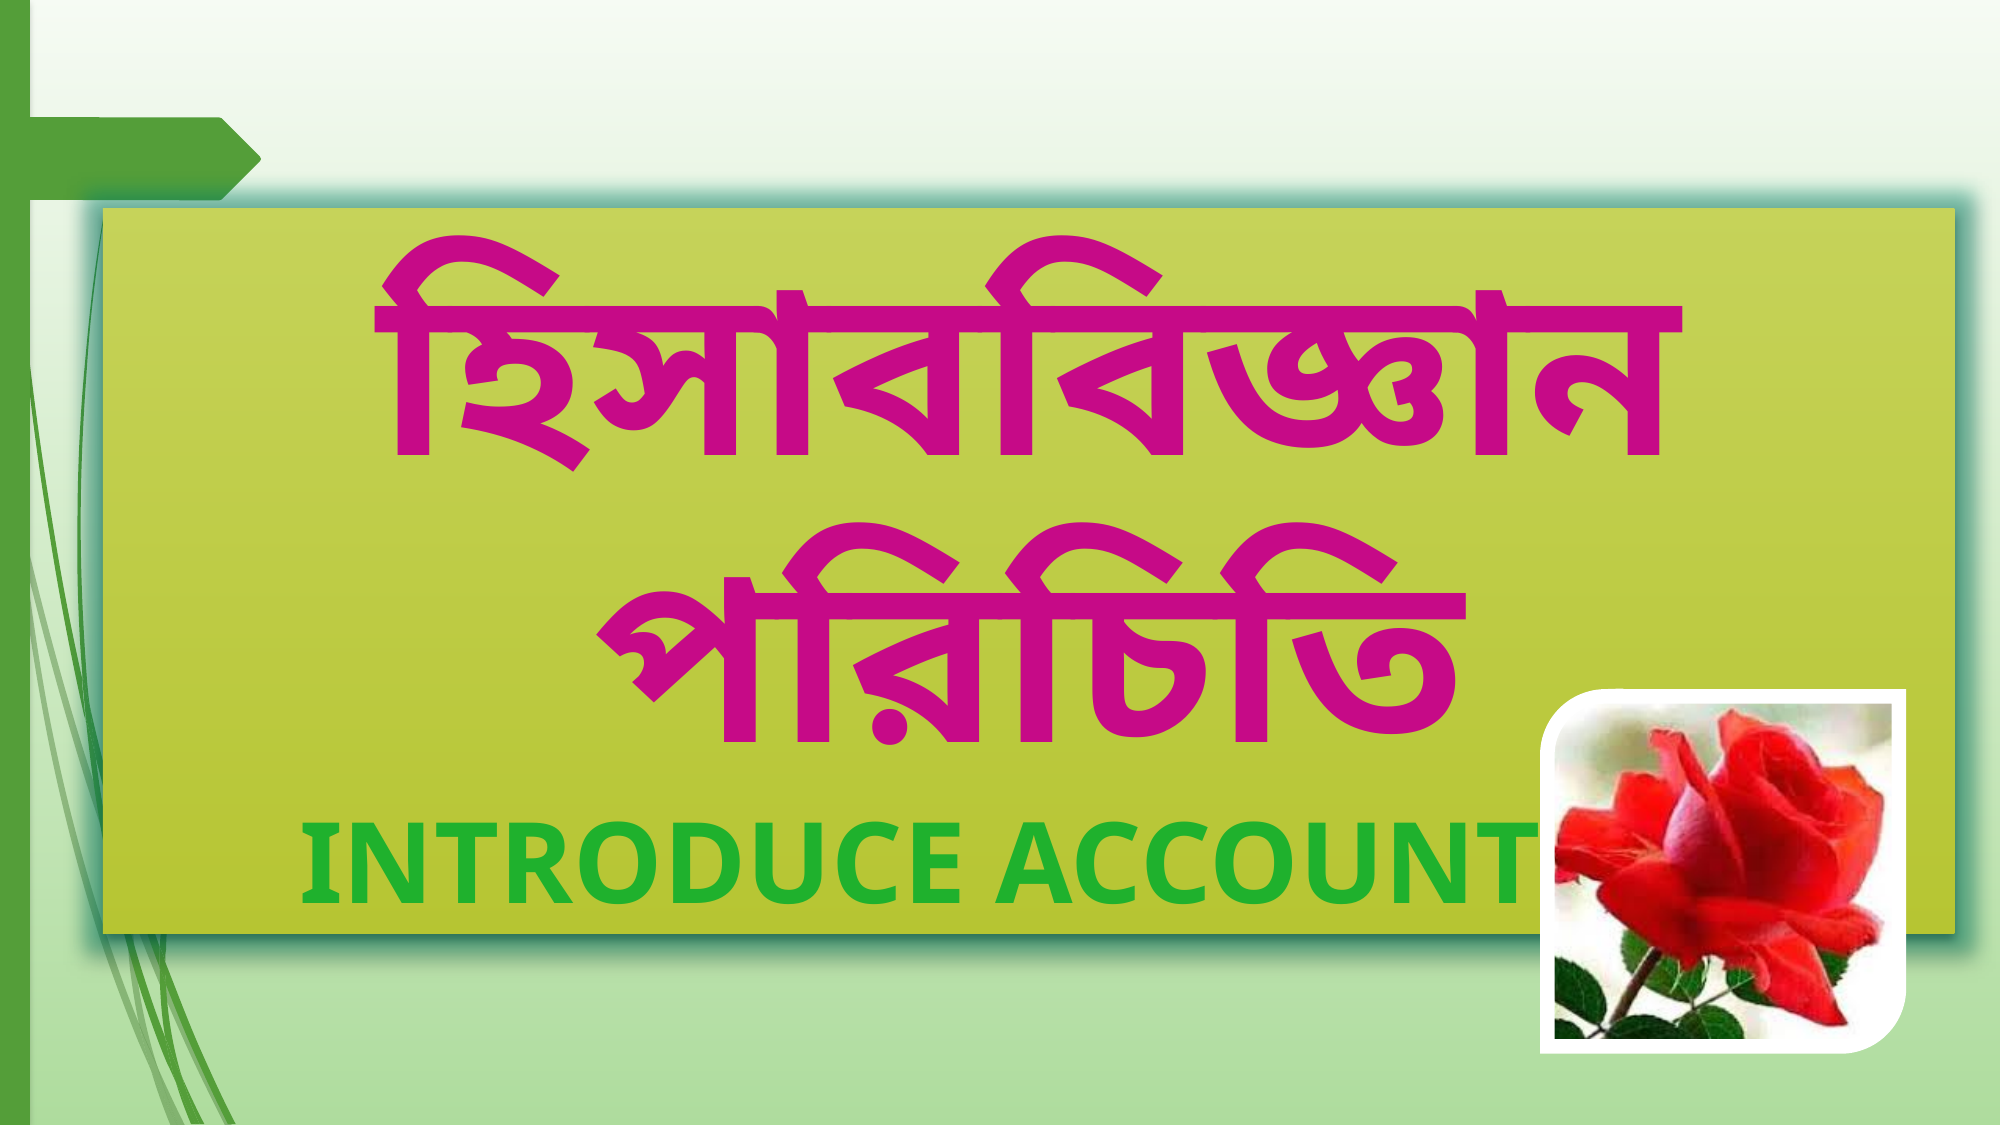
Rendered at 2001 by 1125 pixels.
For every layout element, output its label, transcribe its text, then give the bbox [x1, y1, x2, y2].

text_box হিসাববিজ্ঞান পরিচিতি INTRODUCE ACCOUNTING [102, 208, 1955, 934]
picture [1547, 696, 1900, 1047]
